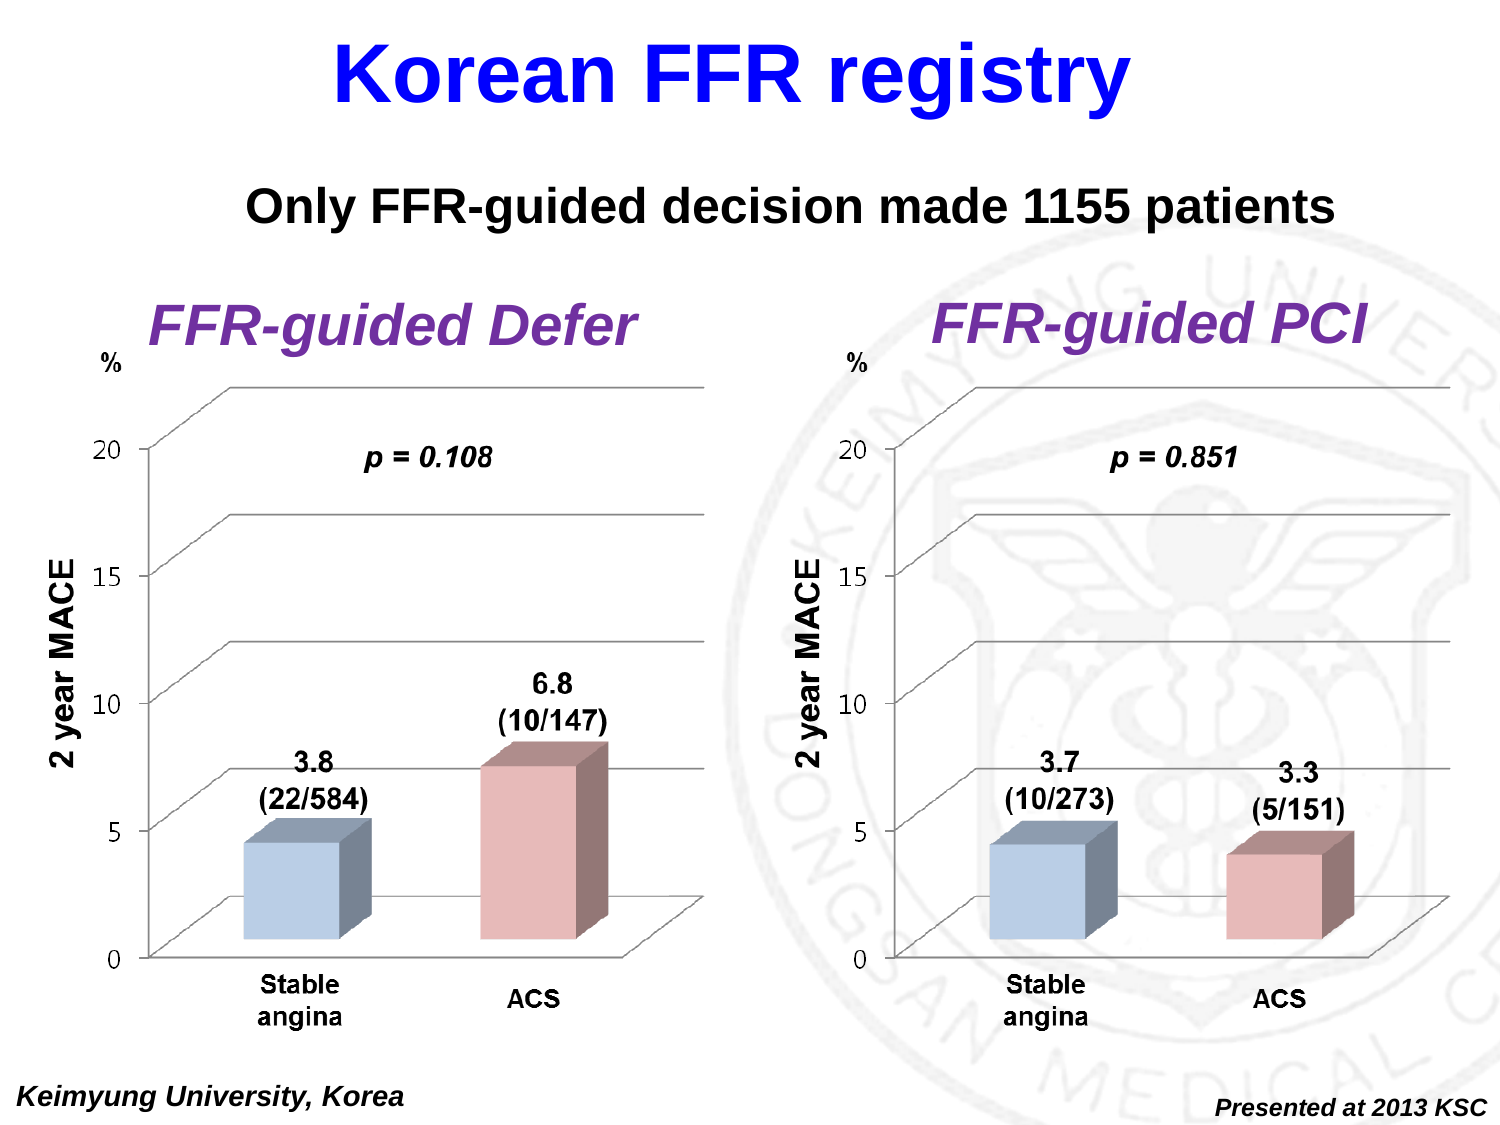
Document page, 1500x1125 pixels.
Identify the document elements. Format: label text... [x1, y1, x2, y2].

text_box Presented at 2013 KSC [829, 1084, 1500, 1125]
text_box Only FFR-guided decision made 1155 patients [159, 166, 1424, 242]
text_box FFR-guided PCI [851, 278, 1447, 326]
text_box FFR-guided Defer [95, 279, 691, 326]
picture [29, 201, 1500, 1125]
text_box Korean FFR registry [76, 11, 1388, 126]
